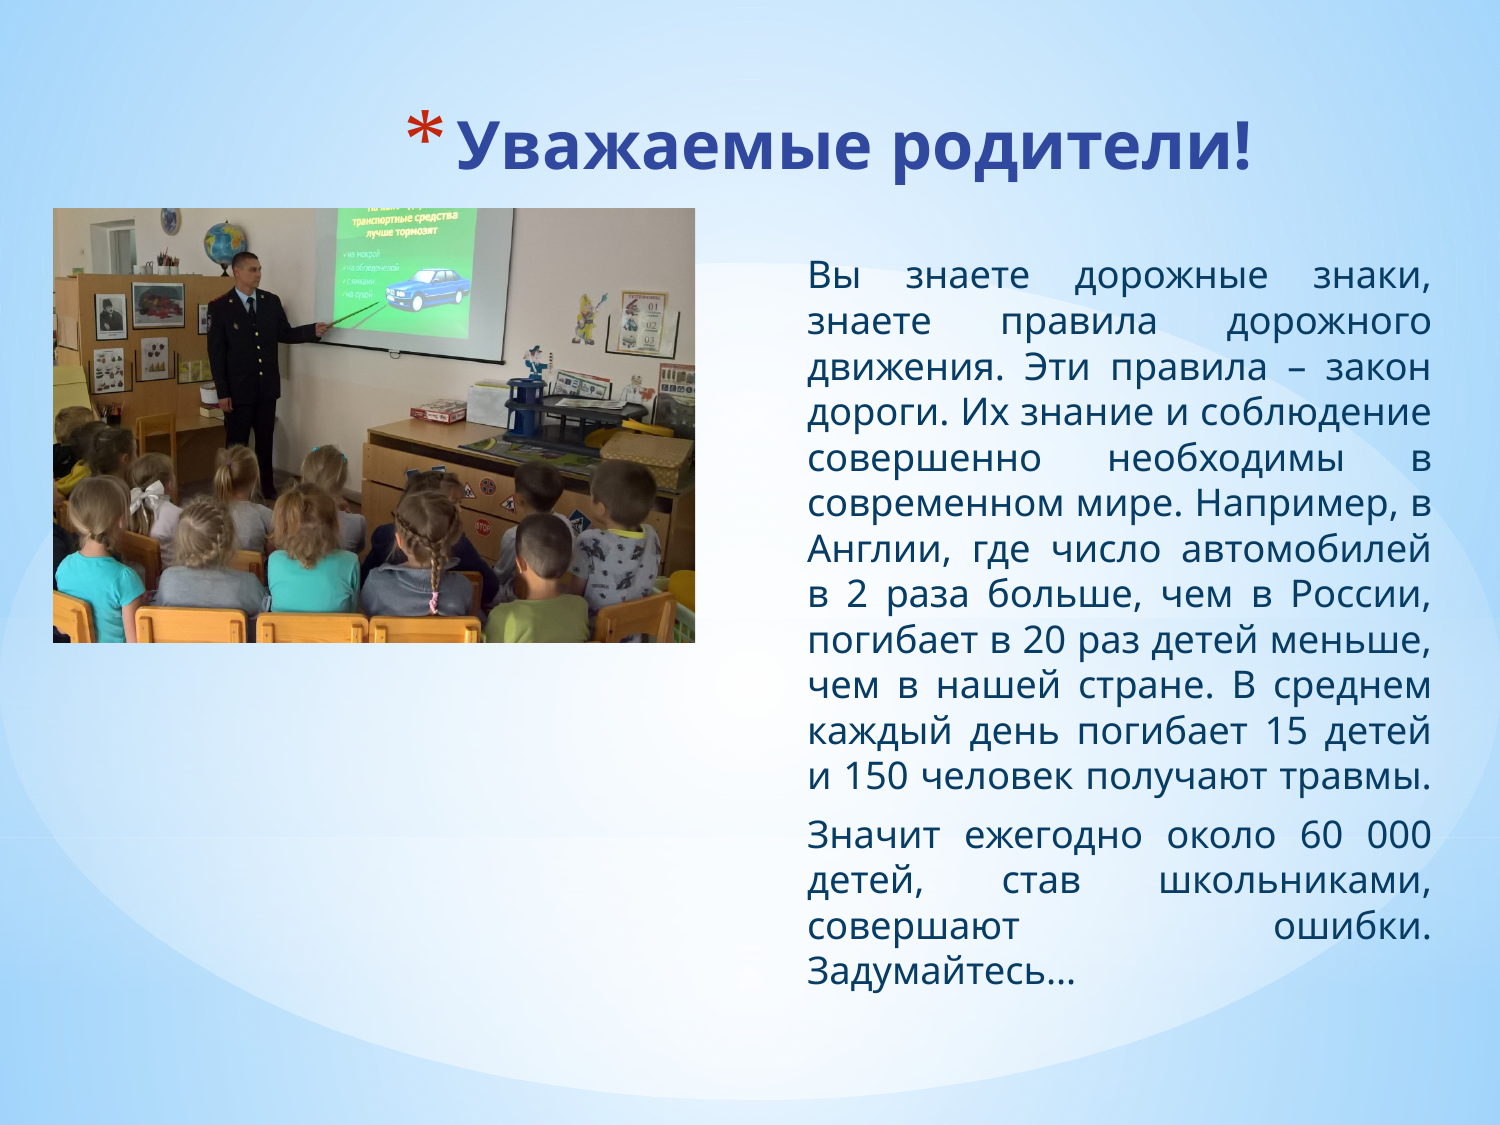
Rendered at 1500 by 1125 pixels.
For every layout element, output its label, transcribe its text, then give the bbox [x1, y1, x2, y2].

list Вы знаете дорожные знаки, знаете правила дорожного движения. Эти правила – закон дороги. Их знание и соблюдение совершенно необходимы в современном мире. Например, в Англии, где число автомобилей в 2 раза больше, чем в России, погибает в 20 раз детей меньше, чем в нашей стране. В среднем каждый день погибает 15 детей и 150 человек получают травмы. Значит ежегодно около 60 000 детей, став школьниками, совершают ошибки. Задумайтесь… [785, 243, 1447, 1024]
picture [52, 207, 696, 643]
title Уважаемые родители! [294, 95, 1363, 338]
